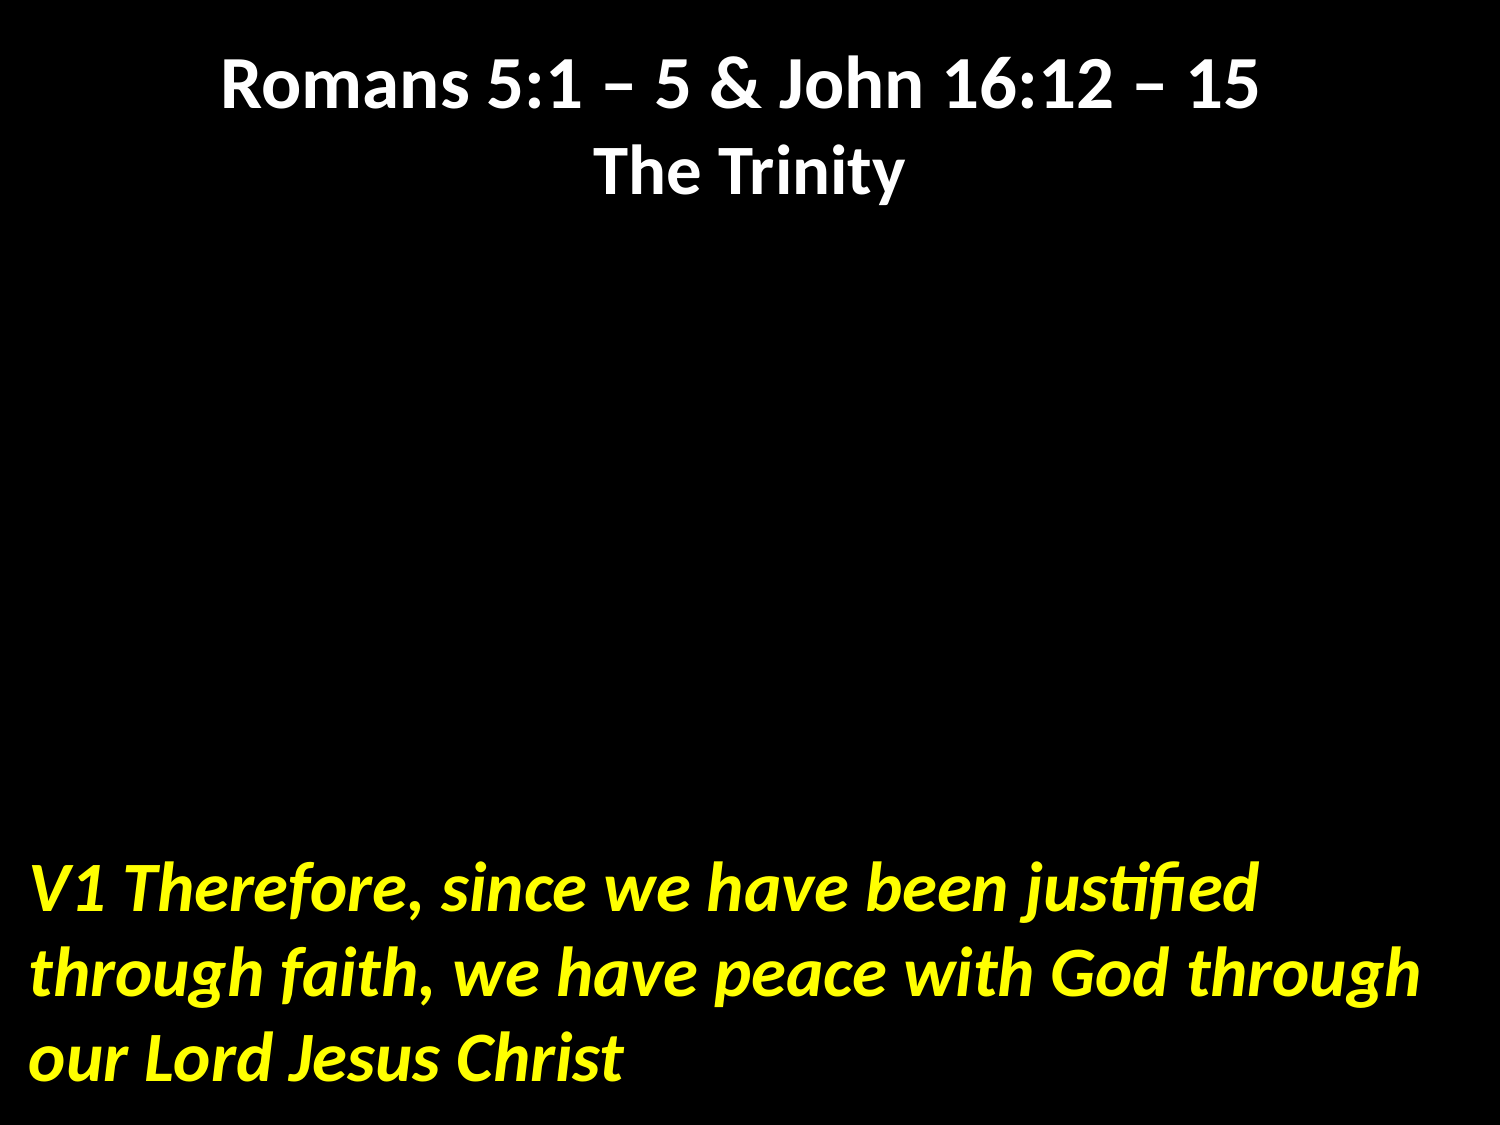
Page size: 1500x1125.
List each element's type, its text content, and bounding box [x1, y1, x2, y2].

subtitle Romans 5:1 – 5 & John 16:12 – 15 The Trinity V1 Therefore, since we have been justified through faith, we have peace with God through our Lord Jesus Christ [13, 26, 1487, 1112]
